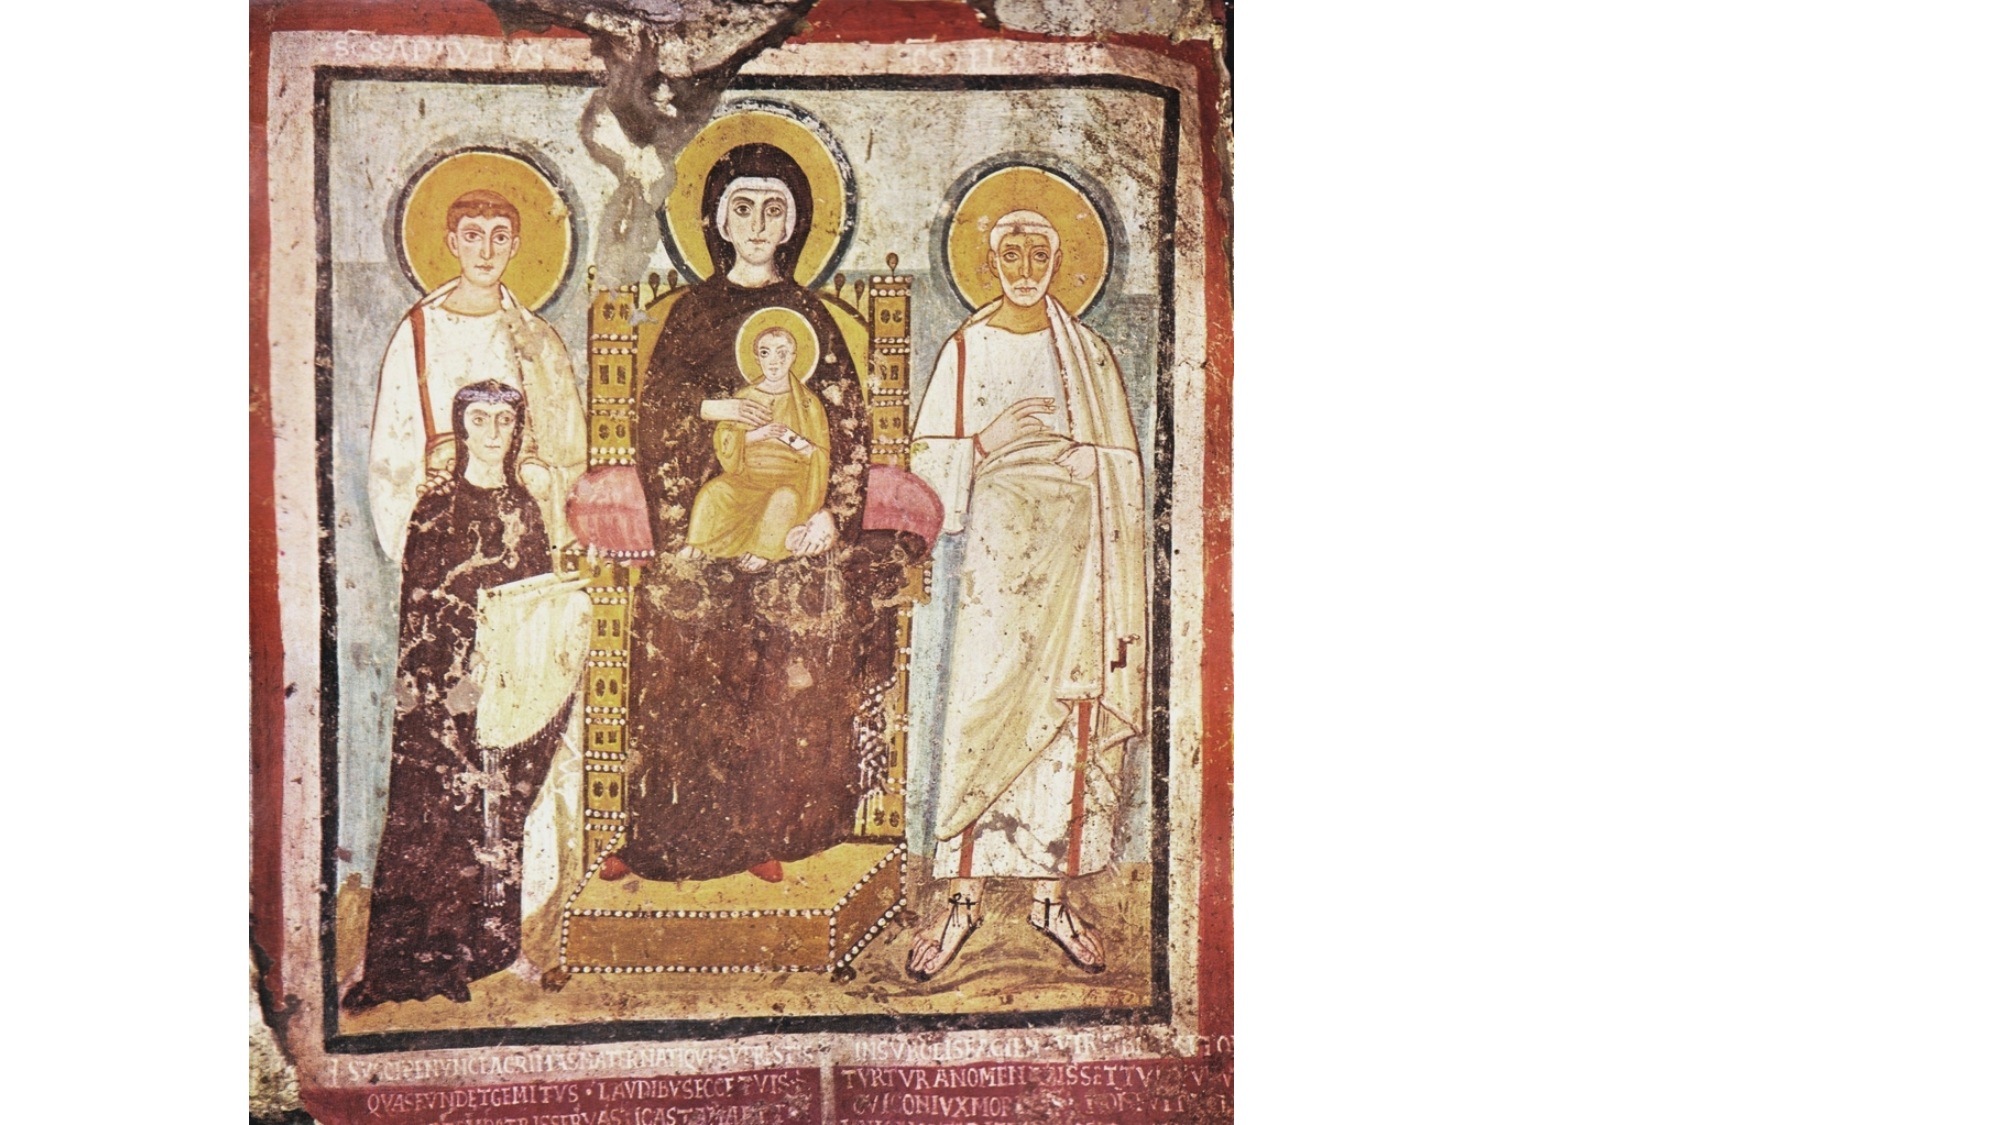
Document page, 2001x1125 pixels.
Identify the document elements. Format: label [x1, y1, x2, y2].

list [249, 0, 1234, 1125]
